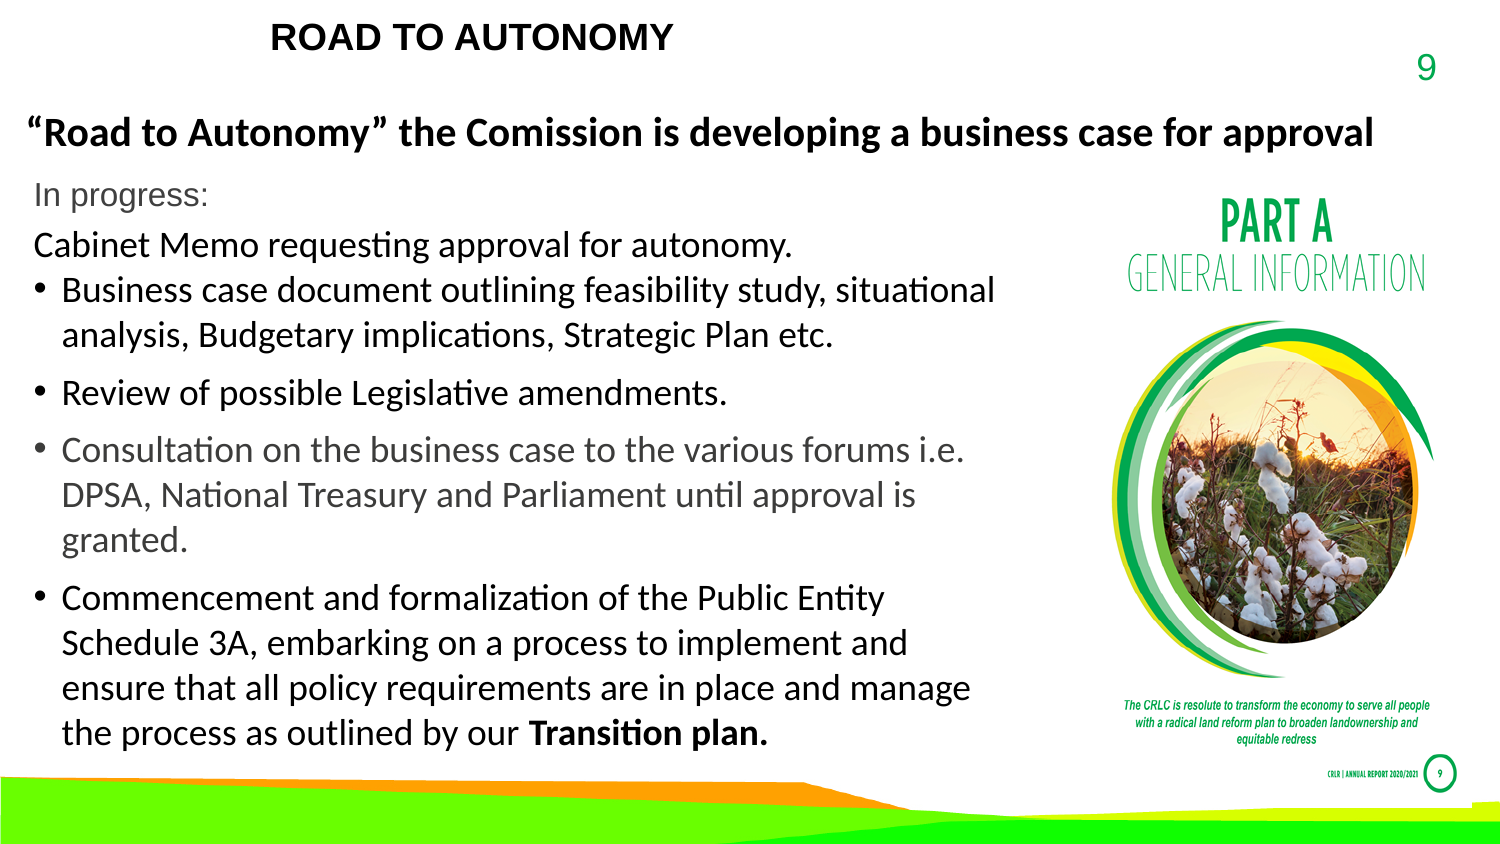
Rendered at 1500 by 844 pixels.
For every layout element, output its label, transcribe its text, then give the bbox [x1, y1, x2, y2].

title ROAD TO AUTONOMY [76, 5, 1366, 66]
text_box “Road to Autonomy” the Comission is developing a business case for approval [10, 88, 1500, 171]
text_box 9 [1401, 35, 1461, 95]
picture [0, 0, 1500, 844]
list In progress: Cabinet Memo requesting approval for autonomy. Business case document outlining feasibility study, situational analysis, Budgetary implications, Strategic Plan etc. Review of possible Legislative amendments. Consultation on the business case to the various forums i.e. DPSA, National Treasury and Parliament until approval is granted. Commencement and formalization of the Public Entity Schedule 3A, embarking on a process to implement and ensure that all policy requirements are in place and manage the process as outlined by our Transition plan. [18, 171, 1028, 833]
